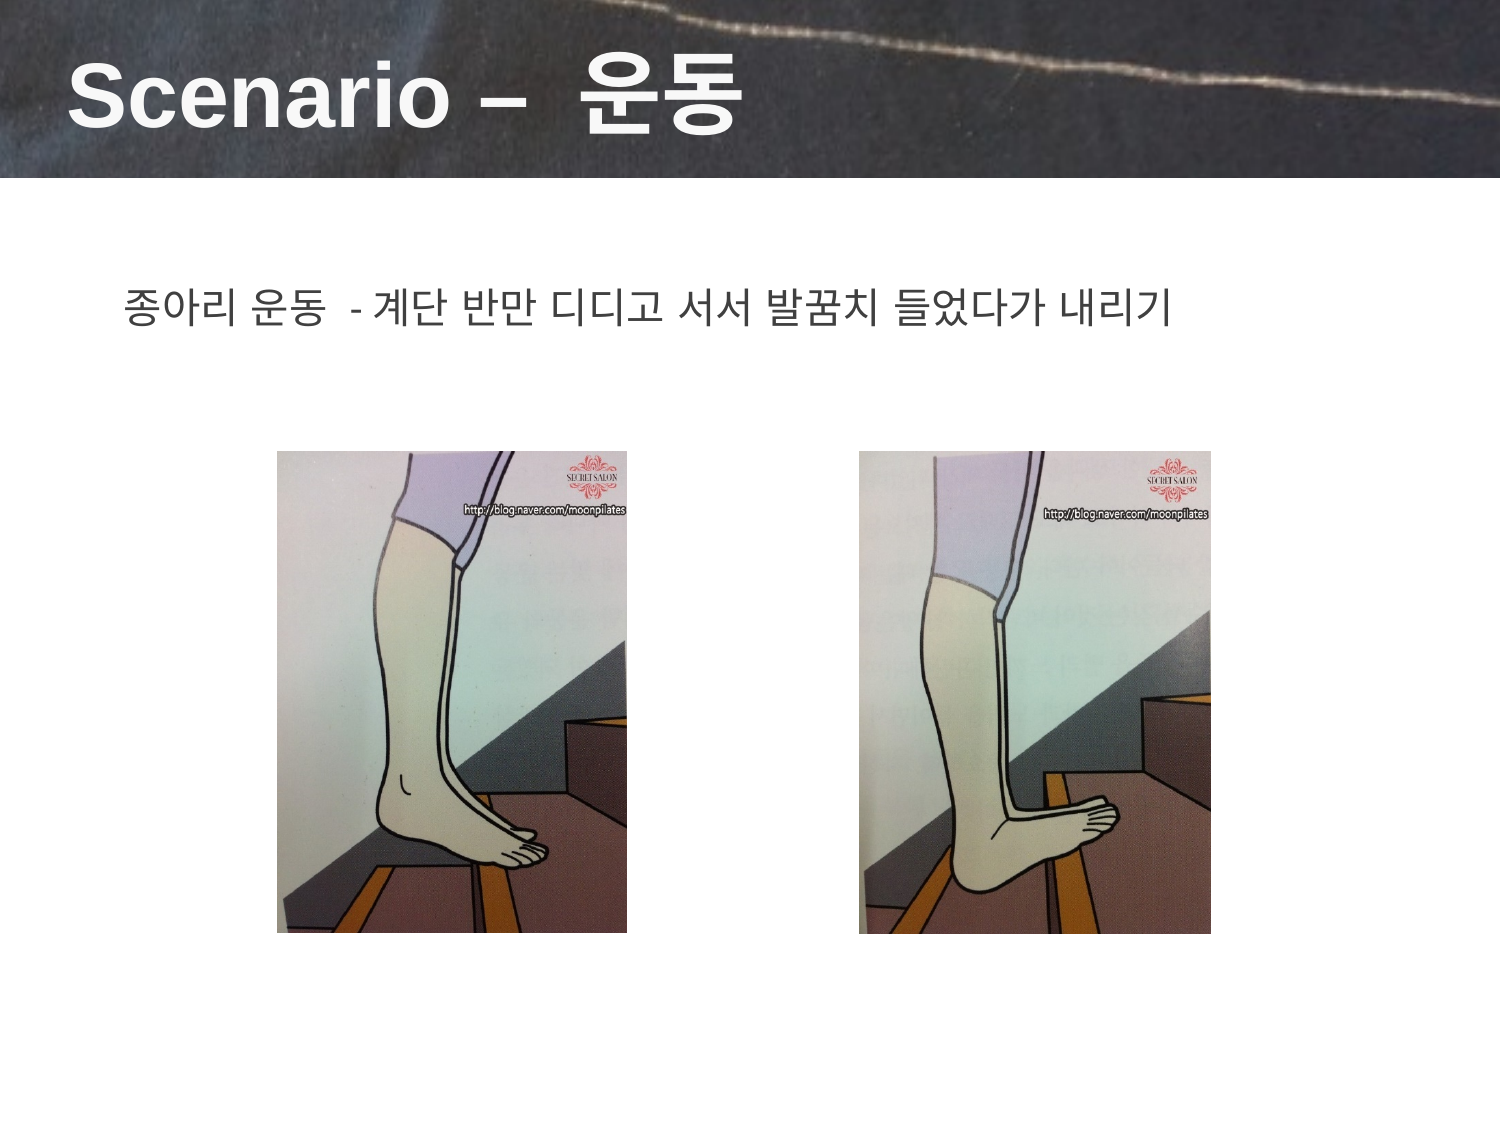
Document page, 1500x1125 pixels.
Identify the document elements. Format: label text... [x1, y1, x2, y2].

list 종아리 운동 -계단 반만 디디고 서서 발꿈치 들었다가 내리기 [108, 262, 1459, 452]
title Scenario – 운동 [0, 2, 1500, 176]
text_box [0, 176, 1500, 1125]
picture [858, 451, 1211, 934]
picture [277, 451, 627, 933]
